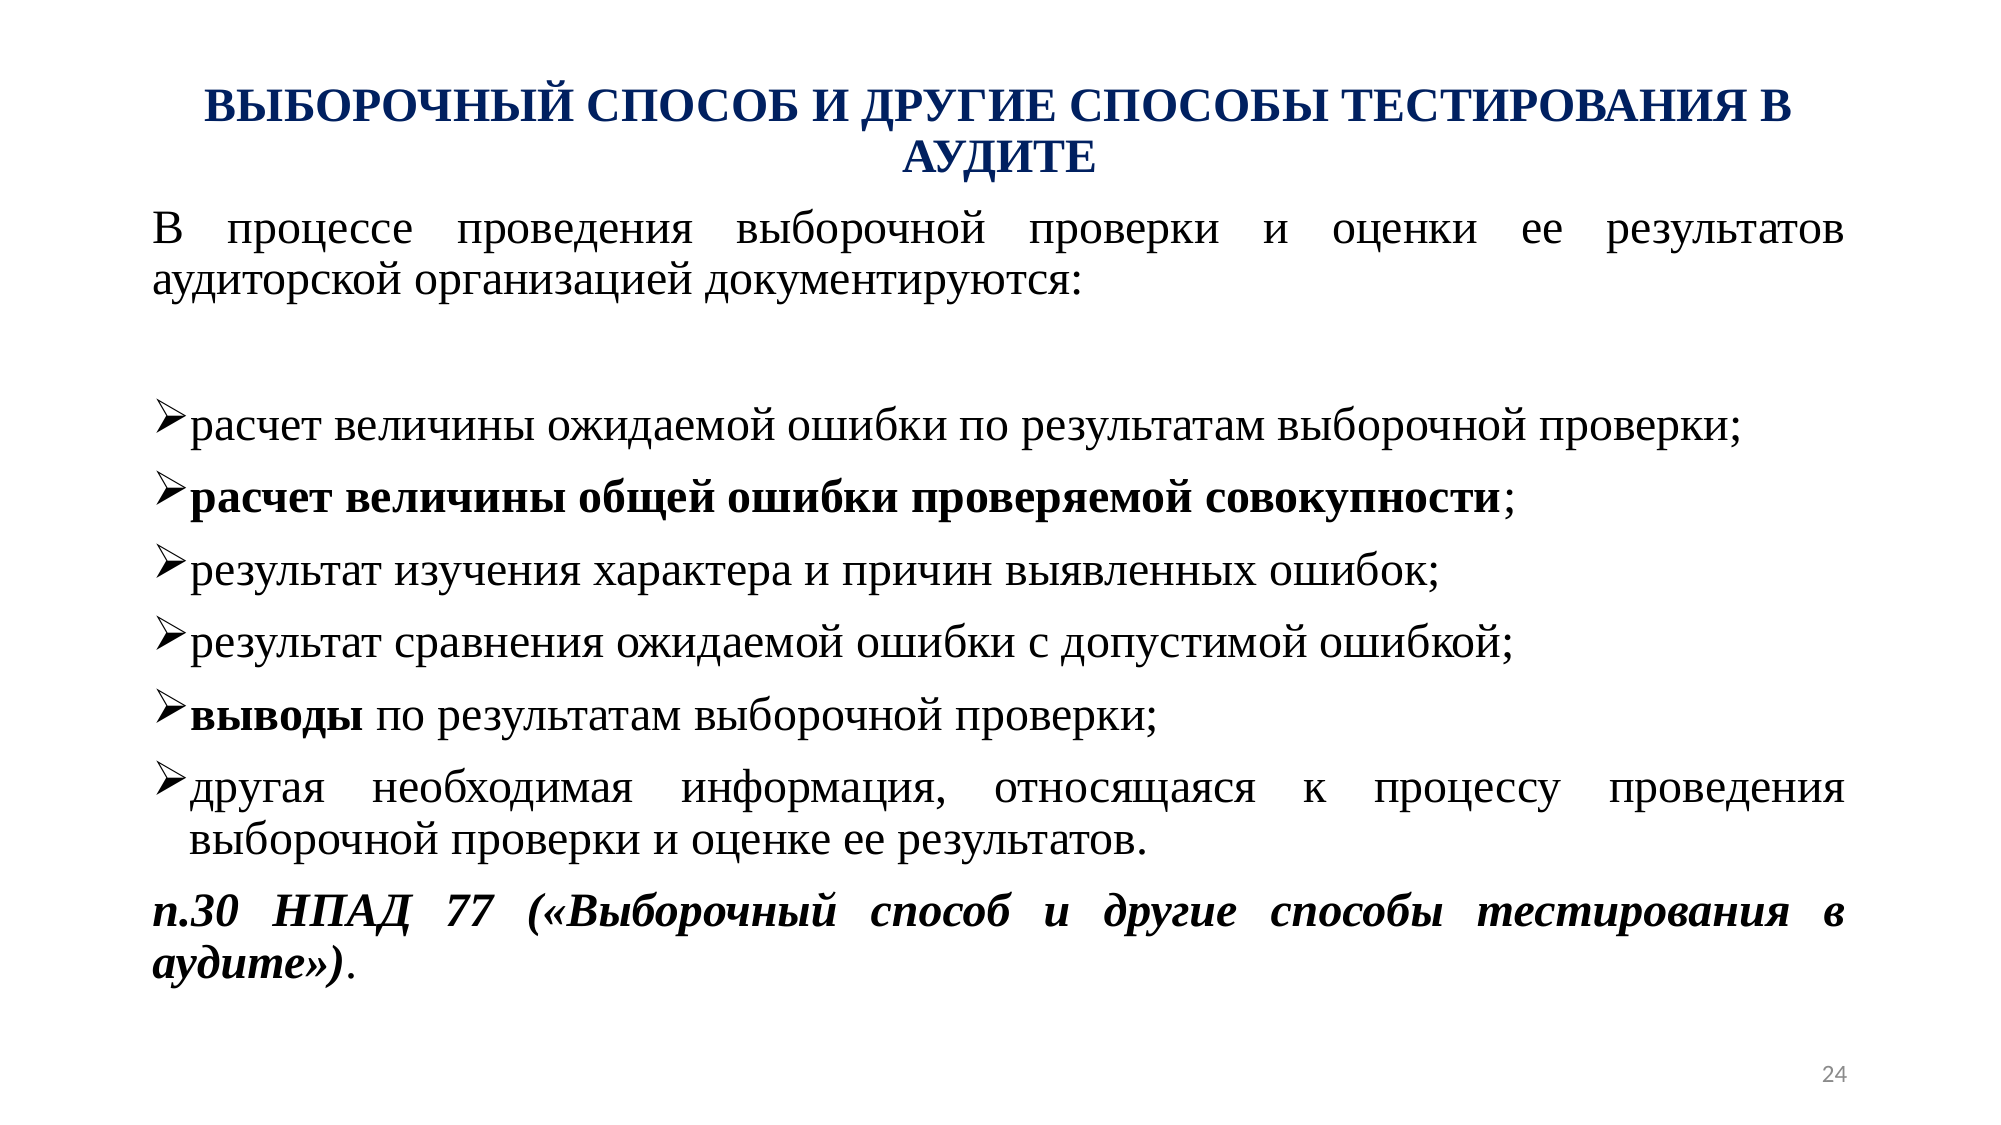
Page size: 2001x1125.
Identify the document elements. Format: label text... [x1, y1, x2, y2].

title ВЫБОРОЧНЫЙ СПОСОБ И ДРУГИЕ СПОСОБЫ ТЕСТИРОВАНИЯ В АУДИТЕ [137, 59, 1863, 194]
slide_number 24 [1412, 1042, 1863, 1103]
list В процессе проведения выборочной проверки и оценки ее результатов аудиторской организацией документируются: расчет величины ожидаемой ошибки по результатам выборочной проверки; расчет величины общей ошибки проверяемой совокупности; результат изучения характера и причин выявленных ошибок; результат сравнения ожидаемой ошибки с допустимой ошибкой; выводы по результатам выборочной проверки; другая необходимая информация, относящаяся к процессу проведения выборочной проверки и оценке ее результатов. п.30 НПАД 77 («Выборочный способ и другие способы тестирования в аудите»). [137, 194, 1863, 1014]
